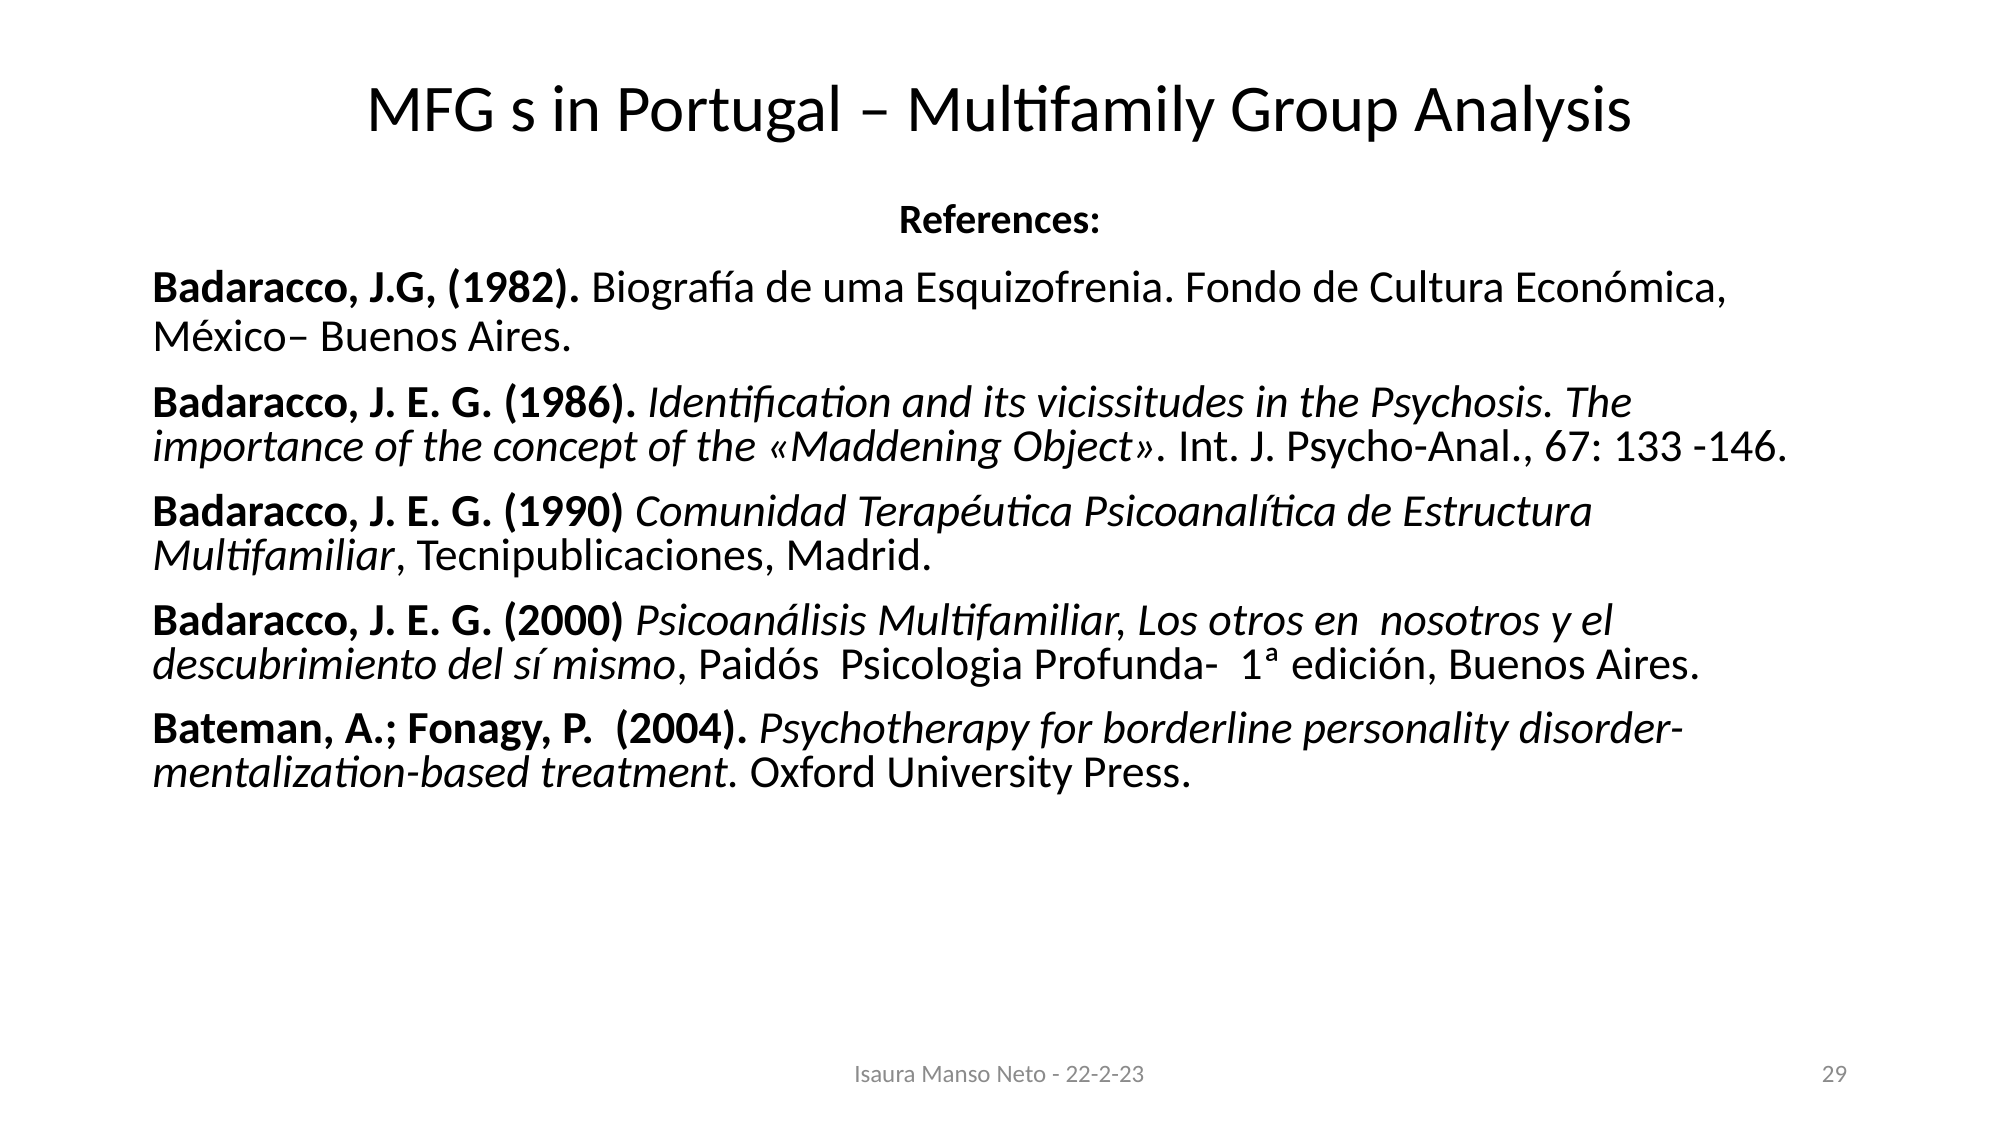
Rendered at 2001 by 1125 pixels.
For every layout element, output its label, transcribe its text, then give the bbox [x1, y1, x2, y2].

slide_number 29 [1412, 1042, 1863, 1103]
list References: Badaracco, J.G, (1982). Biografía de uma Esquizofrenia. Fondo de Cultura Económica, México– Buenos Aires. Badaracco, J. E. G. (1986). Identification and its vicissitudes in the Psychosis. The importance of the concept of the «Maddening Object». Int. J. Psycho-Anal., 67: 133 -146. Badaracco, J. E. G. (1990) Comunidad Terapéutica Psicoanalítica de Estructura Multifamiliar, Tecnipublicaciones, Madrid. Badaracco, J. E. G. (2000) Psicoanálisis Multifamiliar, Los otros en nosotros y el descubrimiento del sí mismo, Paidós Psicologia Profunda- 1ª edición, Buenos Aires. Bateman, A.; Fonagy, P. (2004). Psychotherapy for borderline personality disorder- mentalization-based treatment. Oxford University Press. [137, 189, 1863, 1014]
title MFG s in Portugal – Multifamily Group Analysis [137, 59, 1863, 161]
footer Isaura Manso Neto - 22-2-23 [662, 1042, 1338, 1103]
